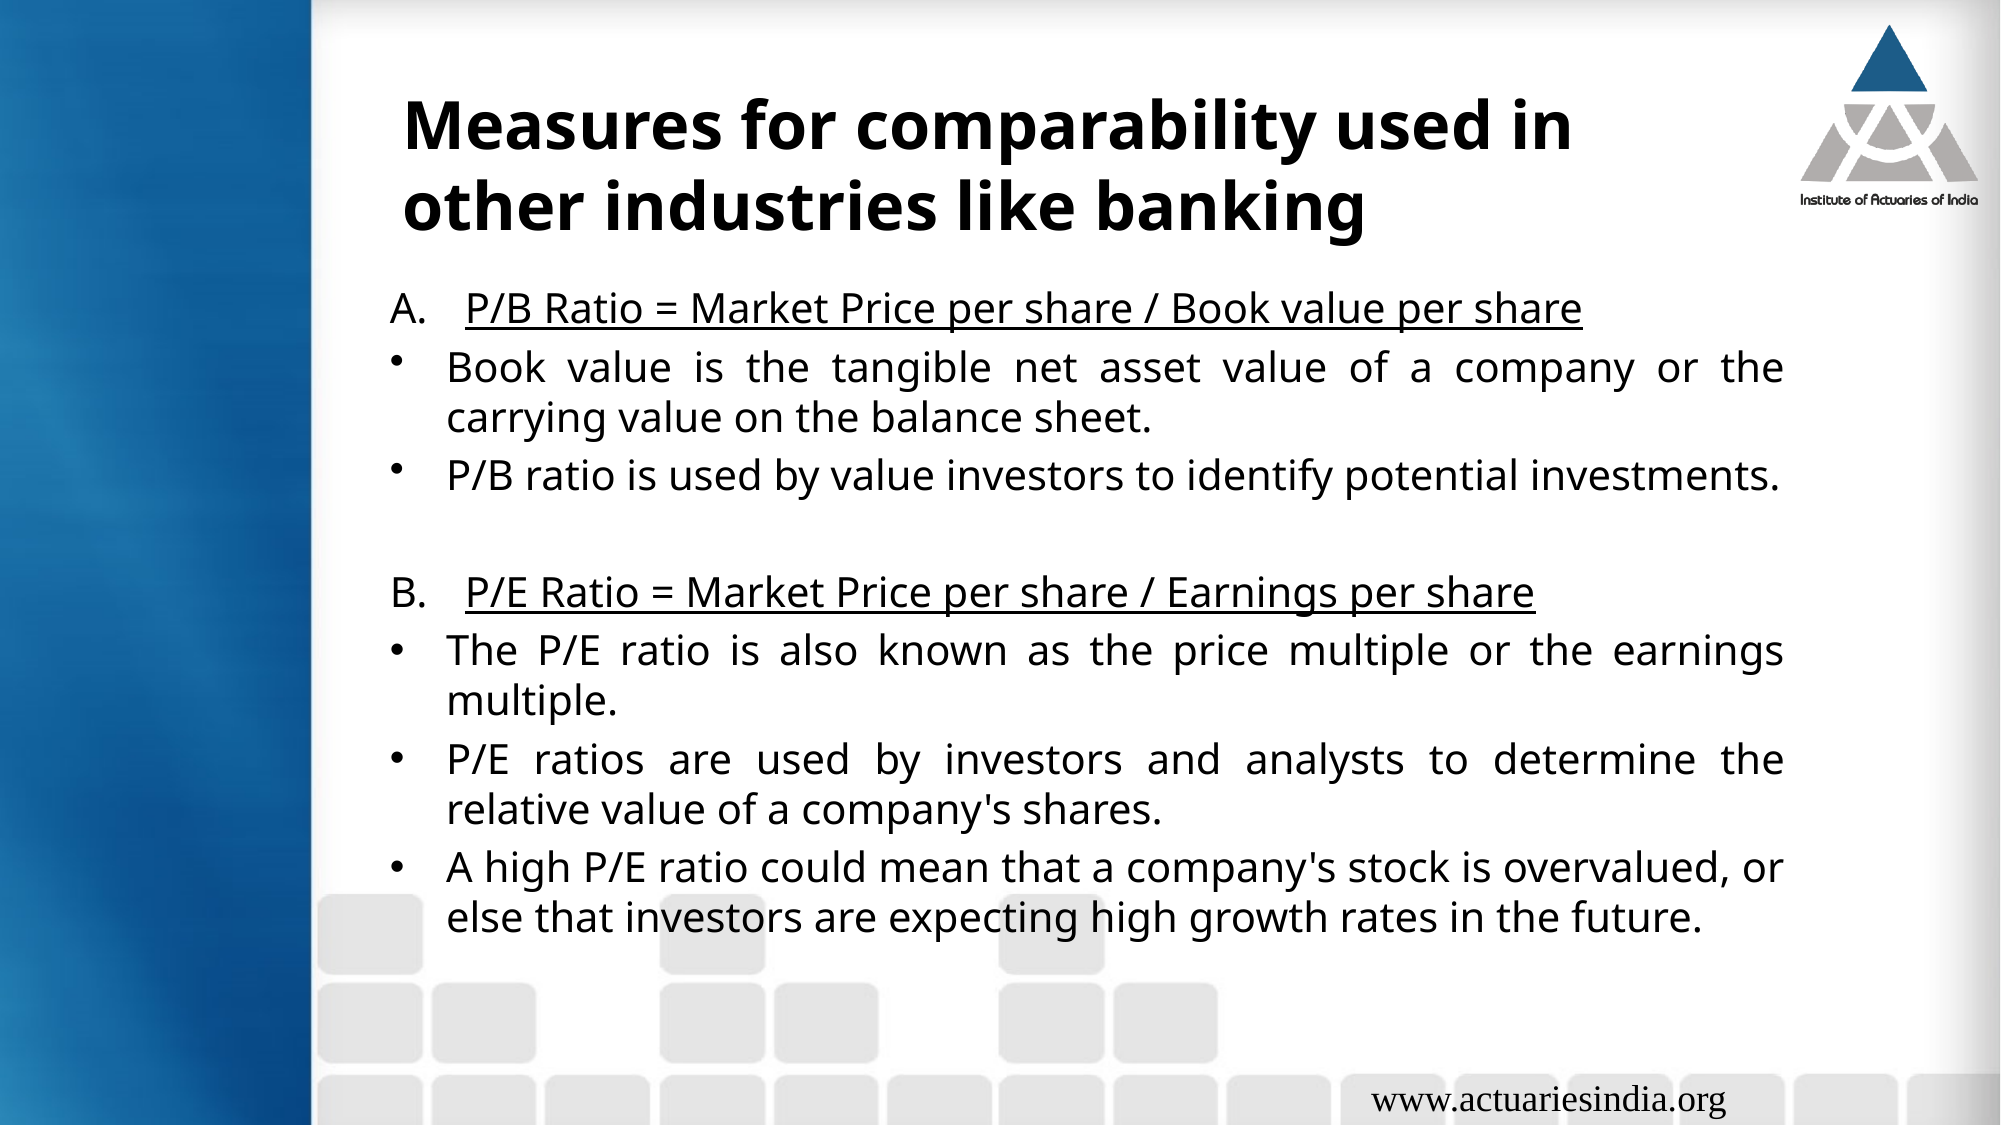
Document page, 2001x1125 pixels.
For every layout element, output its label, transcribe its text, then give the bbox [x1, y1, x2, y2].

picture [0, 0, 2001, 1125]
text_box www.actuariesindia.org [1356, 1066, 1832, 1125]
text_box Measures for comparability used in other industries like banking [387, 75, 1778, 238]
text_box P/B Ratio = Market Price per share / Book value per share Book value is the tangible net asset value of a company or the carrying value on the balance sheet. P/B ratio is used by value investors to identify potential investments. P/E Ratio = Market Price per share / Earnings per share The P/E ratio is also known as the price multiple or the earnings multiple. P/E ratios are used by investors and analysts to determine the relative value of a company's shares. A high P/E ratio could mean that a company's stock is overvalued, or else that investors are expecting high growth rates in the future. [374, 274, 1800, 961]
